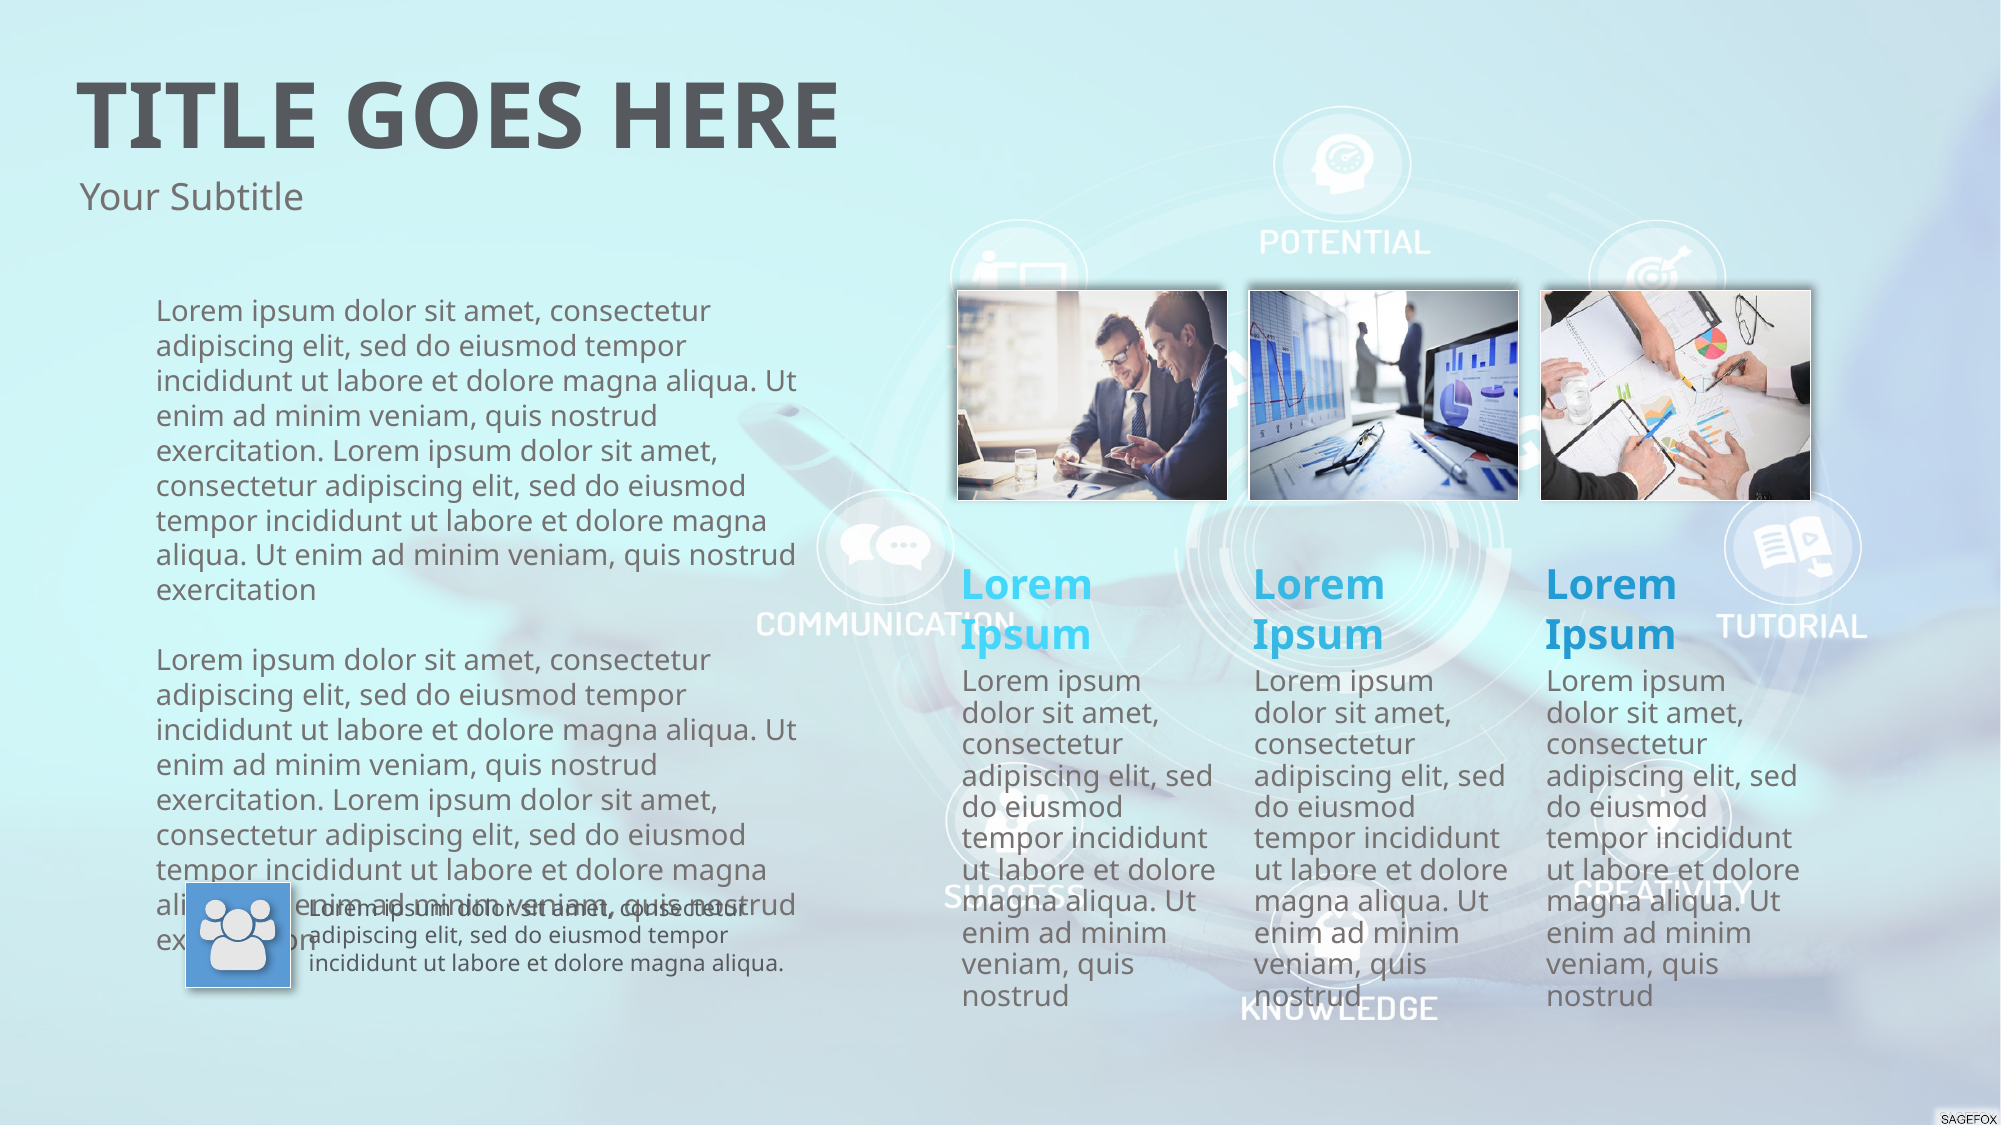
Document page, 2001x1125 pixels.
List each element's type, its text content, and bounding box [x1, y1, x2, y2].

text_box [1237, 550, 1515, 1000]
picture [1938, 1114, 1999, 1125]
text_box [945, 550, 1223, 1000]
text_box [1248, 290, 1520, 502]
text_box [60, 49, 1020, 227]
text_box [1540, 290, 1812, 502]
text_box Lorem ipsum dolor sit amet, consectetur adipiscing elit, sed do eiusmod tempor incididunt ut labore et dolore magna aliqua. Ut enim ad minim veniam, quis nostrud exercitation. Lorem ipsum dolor sit amet, consectetur adipiscing elit, sed do eiusmod tempor incididunt ut labore et dolore magna aliqua. Ut enim ad minim veniam, quis nostrud exercitation Lorem ipsum dolor sit amet, consectetur adipiscing elit, sed do eiusmod tempor incididunt ut labore et dolore magna aliqua. Ut enim ad minim veniam, quis nostrud exercitation. Lorem ipsum dolor sit amet, consectetur adipiscing elit, sed do eiusmod tempor incididunt ut labore et dolore magna aliqua. Ut enim ad minim veniam, quis nostrud exercitation [141, 284, 816, 1044]
text_box Lorem ipsum dolor sit amet, consectetur adipiscing elit, sed do eiusmod tempor incididunt ut labore et dolore magna aliqua. [308, 893, 788, 976]
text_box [1530, 550, 1807, 1000]
text_box [956, 290, 1228, 502]
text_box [185, 882, 291, 988]
